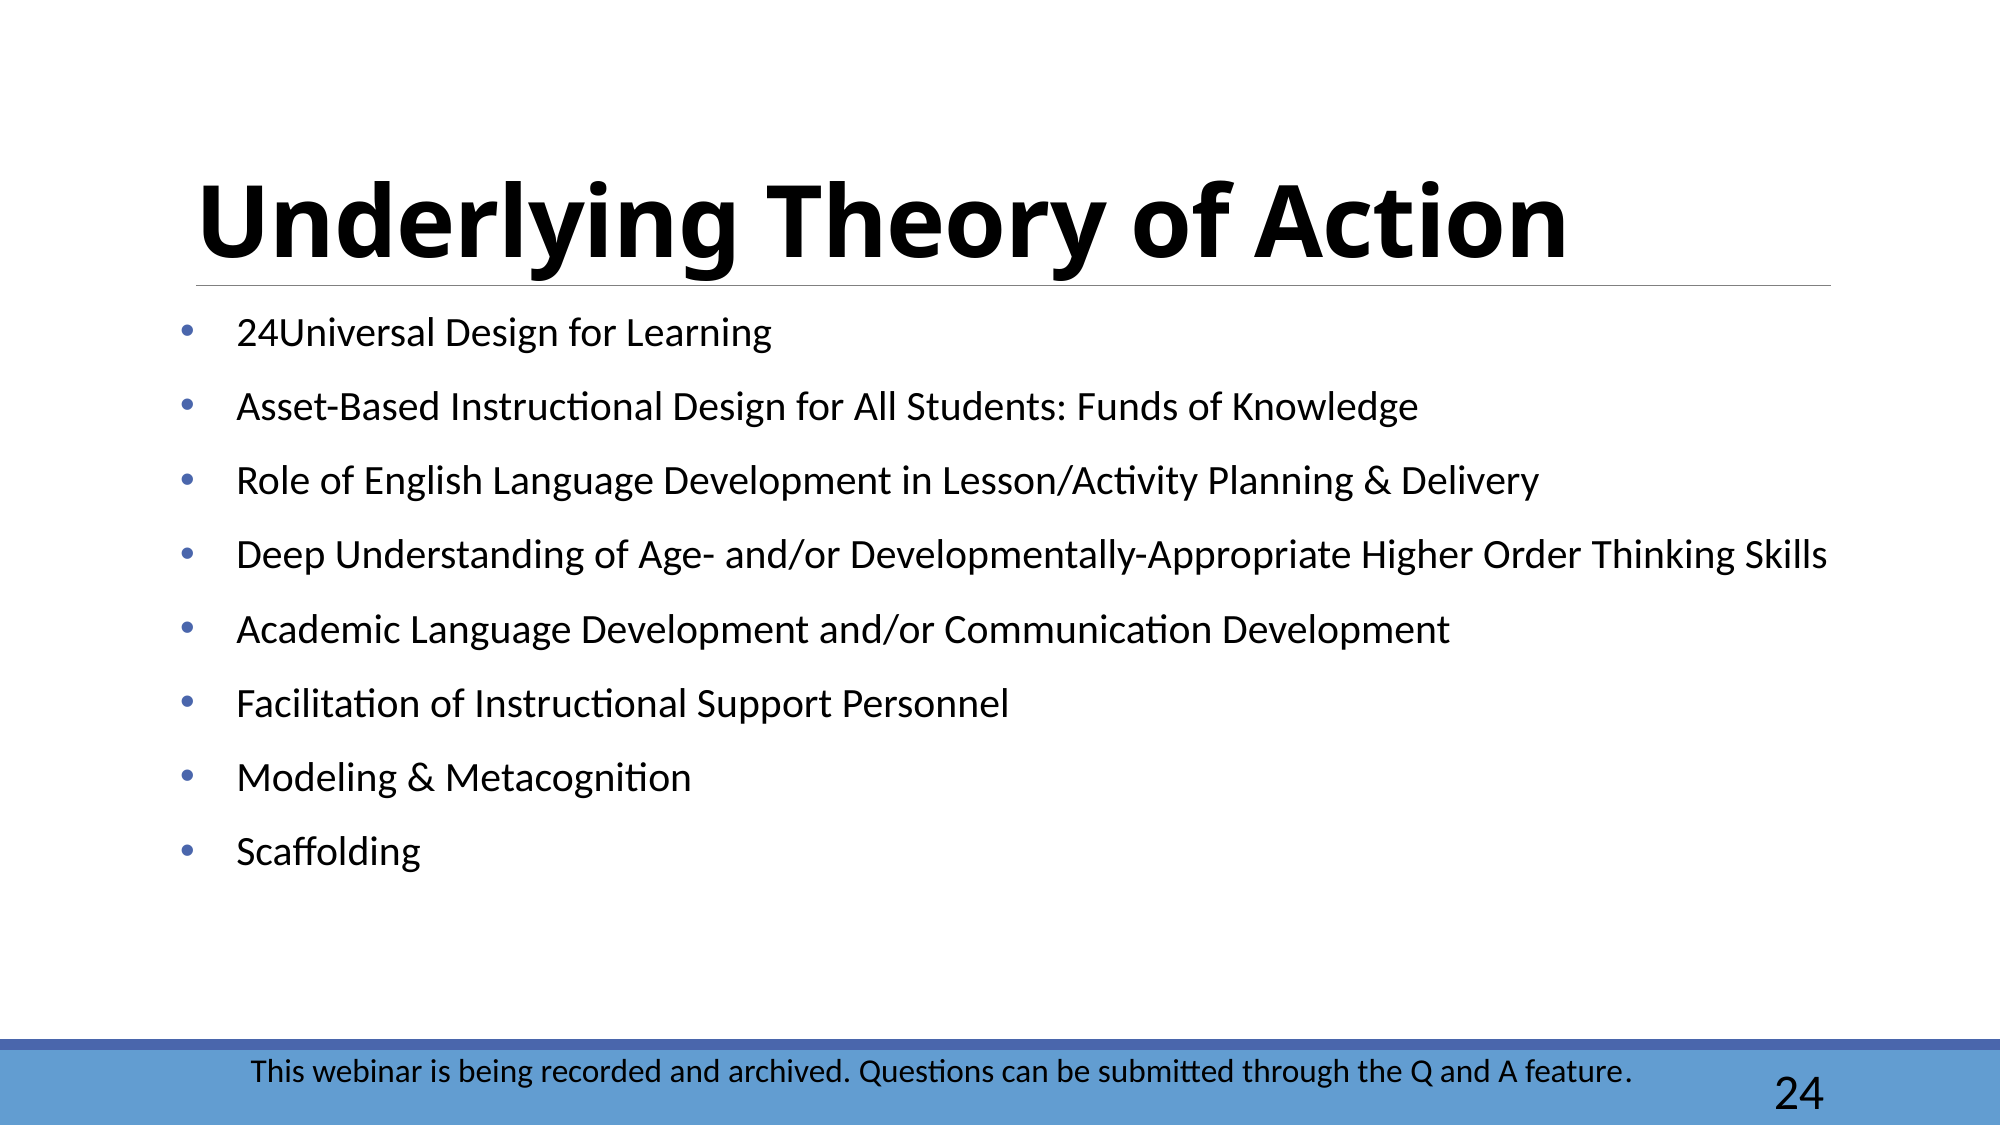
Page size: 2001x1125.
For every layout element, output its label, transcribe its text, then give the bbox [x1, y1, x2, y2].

footer This webinar is being recorded and archived. Questions can be submitted through the Q and A feature. [180, 1059, 1704, 1120]
title Underlying Theory of Action [180, 47, 1830, 285]
slide_number 24 [1704, 1059, 1840, 1120]
list 24Universal Design for Learning Asset-Based Instructional Design for All Students: Funds of Knowledge Role of English Language Development in Lesson/Activity Planning & Delivery Deep Understanding of Age- and/or Developmentally-Appropriate Higher Order Thinking Skills Academic Language Development and/or Communication Development Facilitation of Instructional Support Personnel Modeling & Metacognition Scaffolding [180, 302, 1830, 963]
